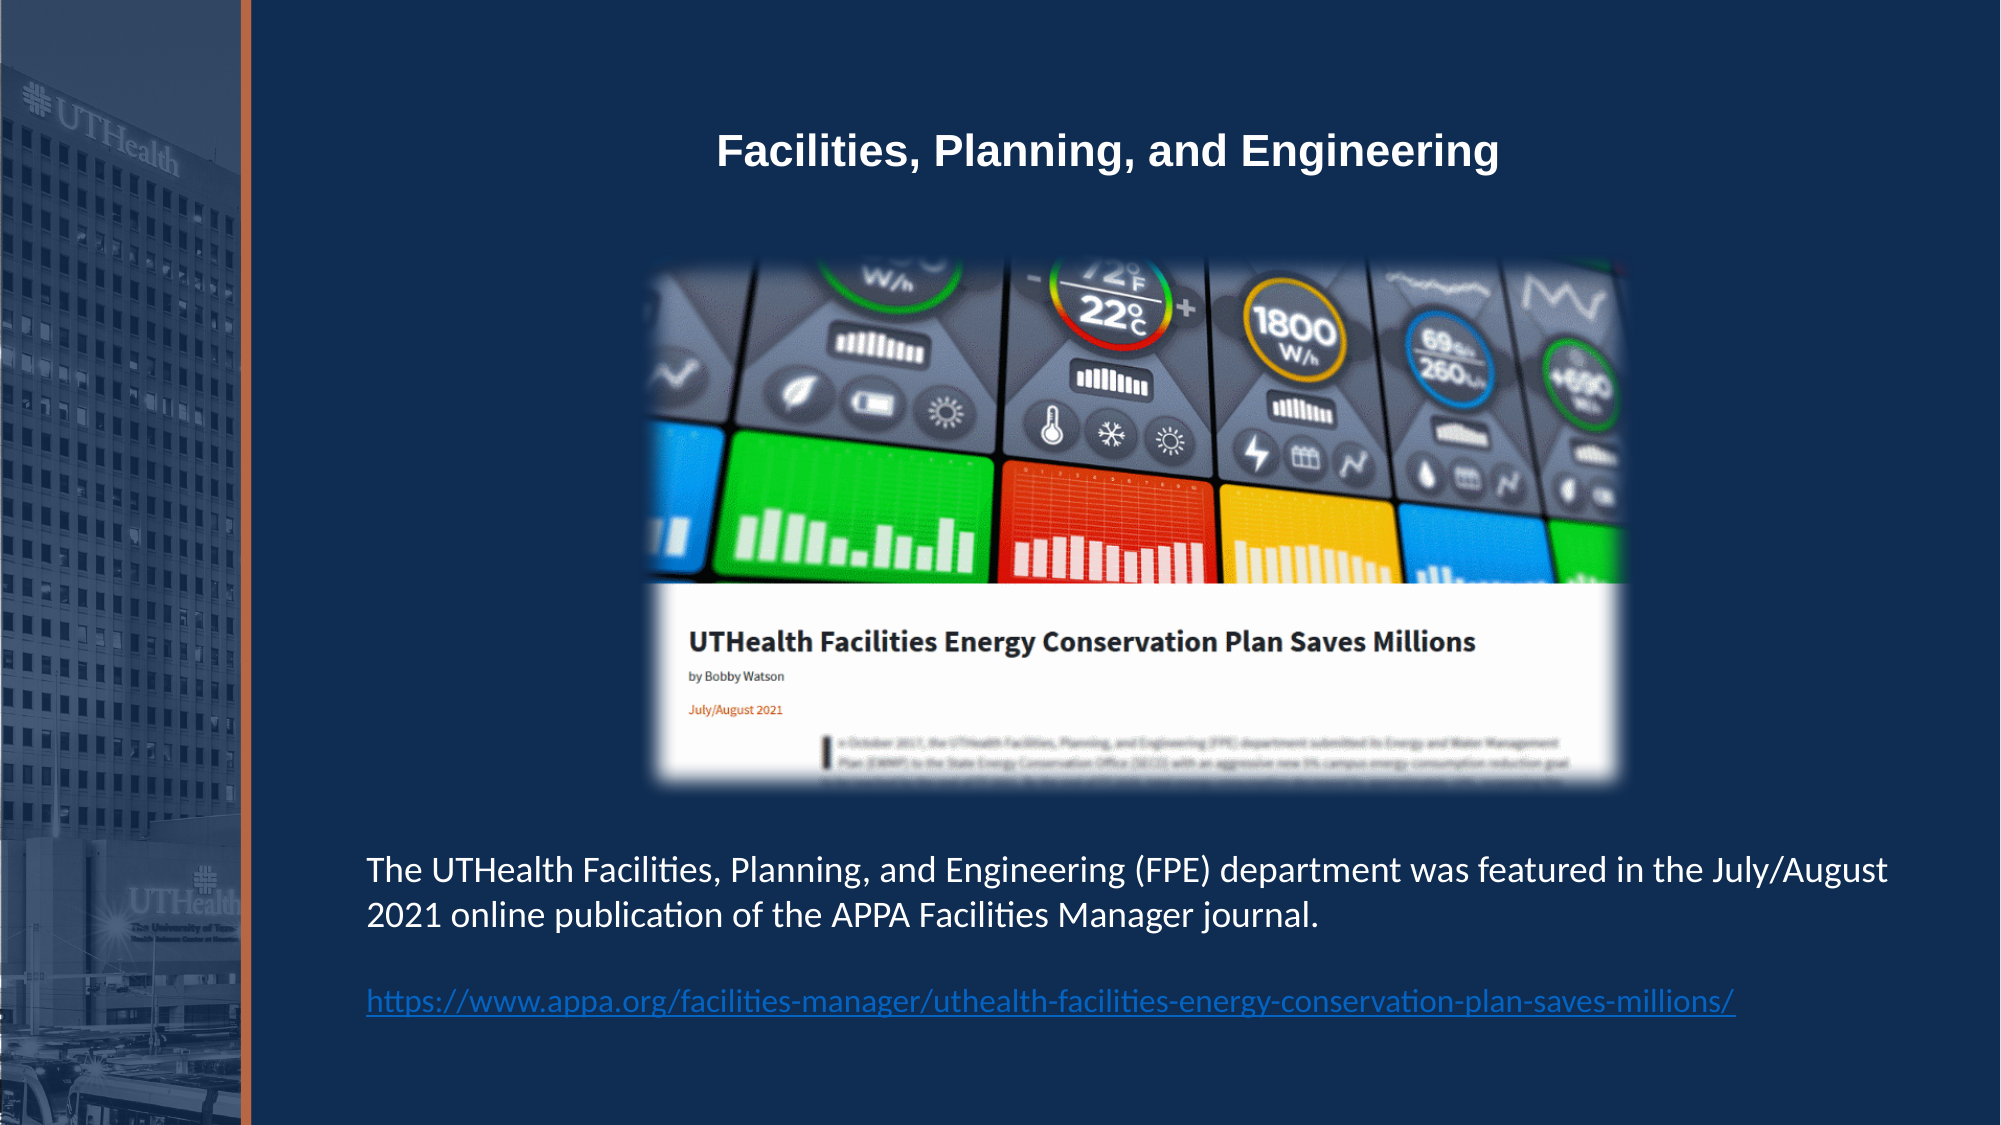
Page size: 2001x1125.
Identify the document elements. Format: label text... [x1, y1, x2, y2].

text_box The UTHealth Facilities, Planning, and Engineering (FPE) department was featured in the July/August 2021 online publication of the APPA Facilities Manager journal. https://www.appa.org/facilities-manager/uthealth-facilities-energy-conservation-plan-saves-millions/ [351, 837, 1923, 1072]
title Facilities, Planning, and Engineering [307, 119, 1911, 239]
picture [0, 0, 2001, 1125]
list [638, 252, 1636, 800]
